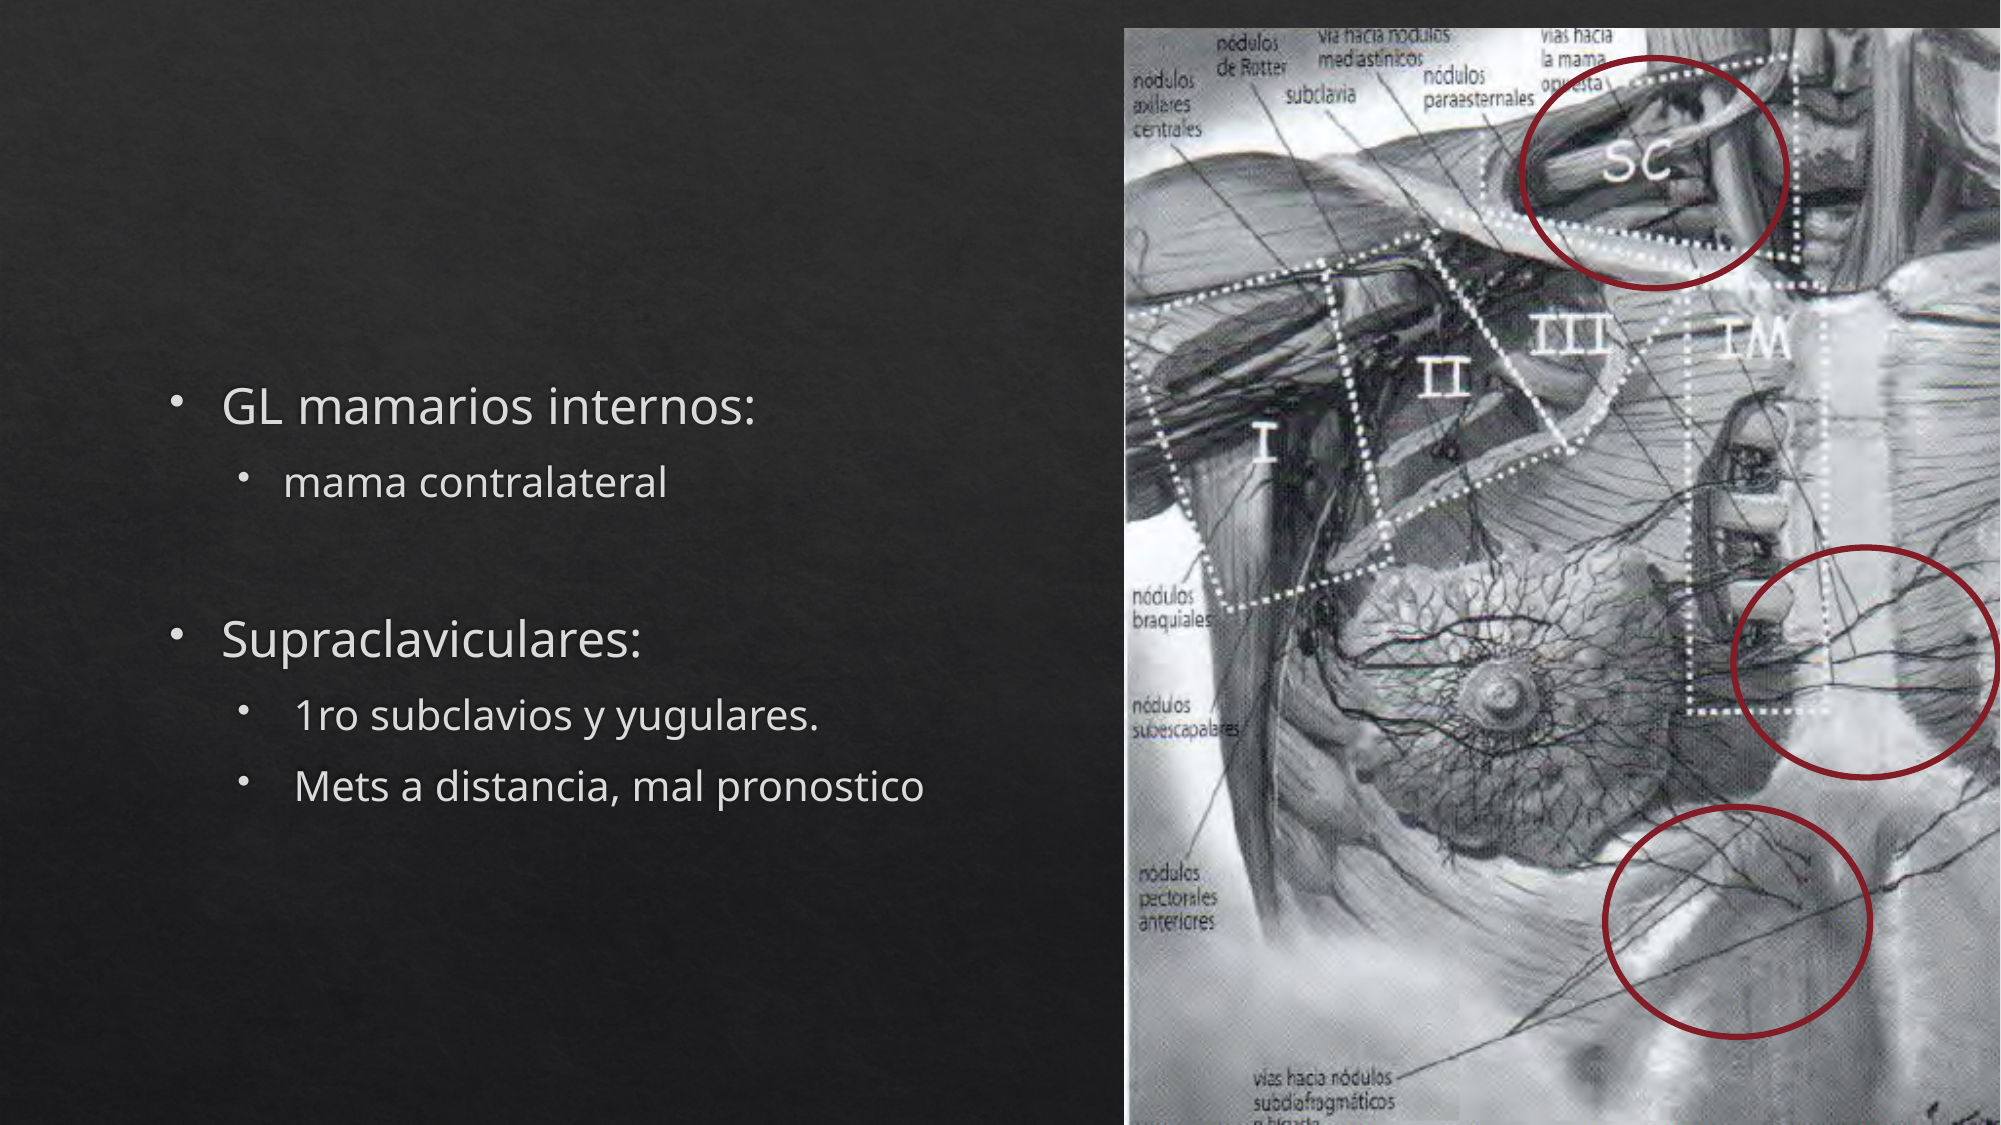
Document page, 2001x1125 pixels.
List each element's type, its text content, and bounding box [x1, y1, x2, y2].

picture [1124, 28, 2000, 1125]
list GL mamarios internos: mama contralateral Supraclaviculares: 1ro subclavios y yugulares. Mets a distancia, mal pronostico [149, 367, 1116, 958]
